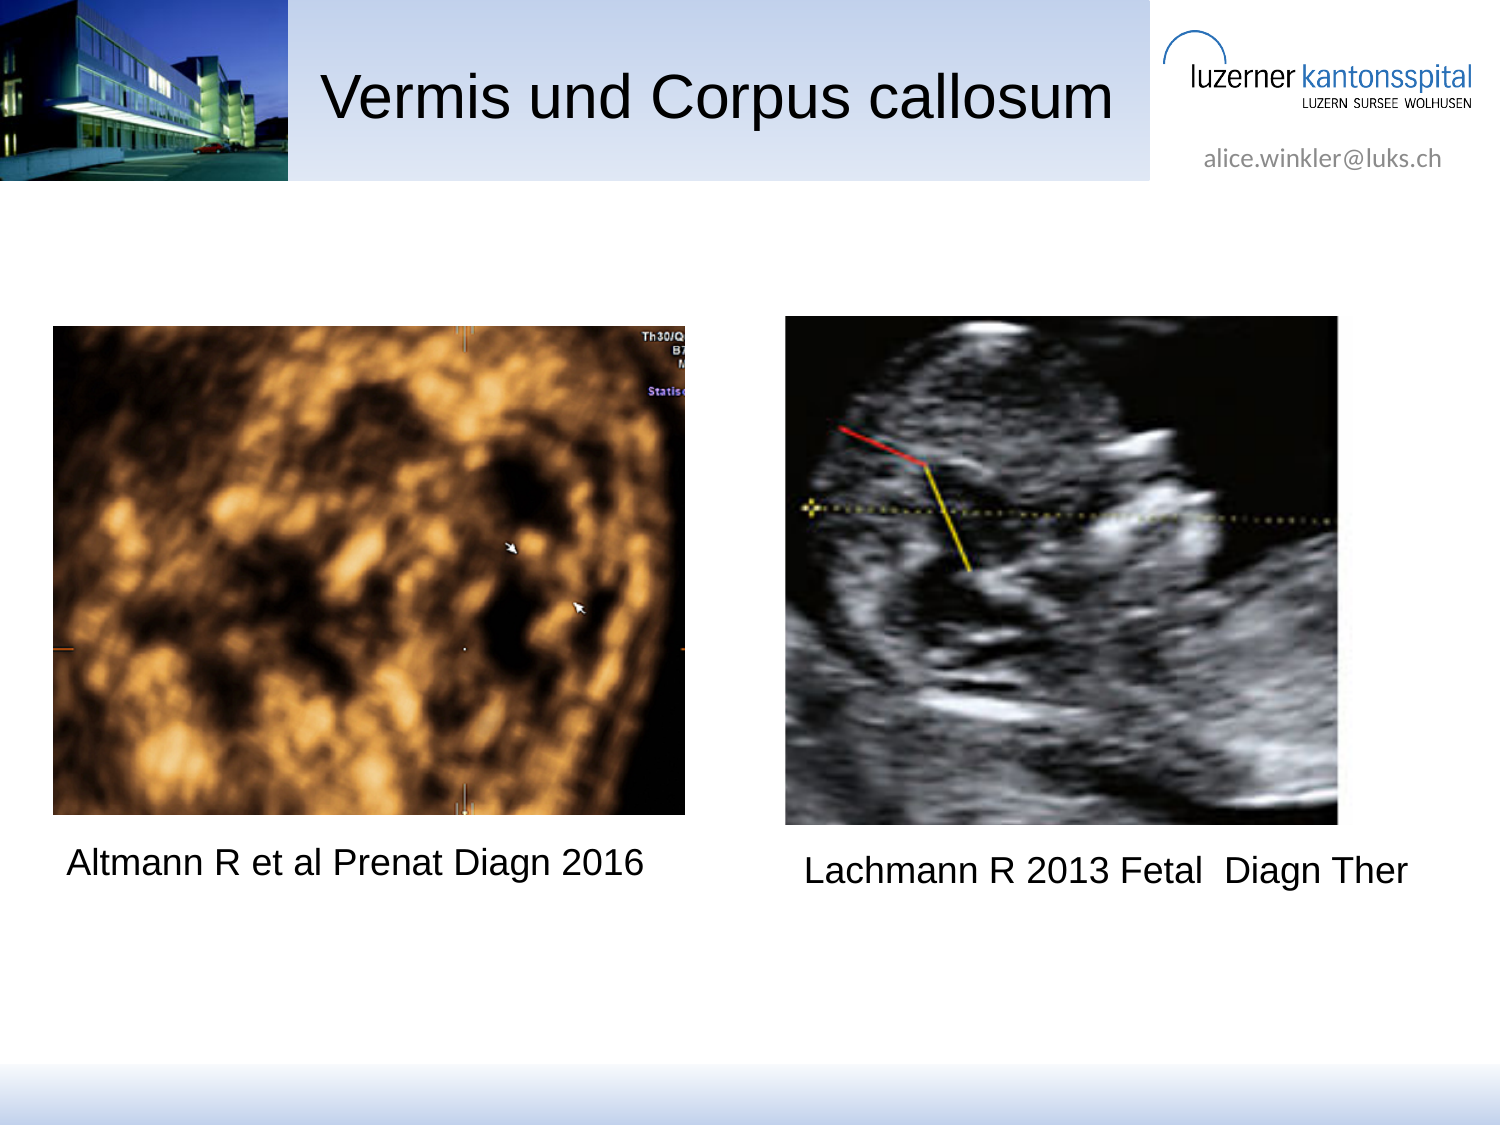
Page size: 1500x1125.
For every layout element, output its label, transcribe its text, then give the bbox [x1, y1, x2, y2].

text_box Lachmann R 2013 Fetal Diagn Ther [789, 838, 1424, 898]
title Vermis und Corpus callosum [287, 0, 1150, 188]
text_box Altmann R et al Prenat Diagn 2016 [51, 831, 660, 891]
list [785, 316, 1353, 825]
picture [0, 0, 287, 181]
picture [52, 326, 686, 815]
picture [1163, 30, 1471, 108]
